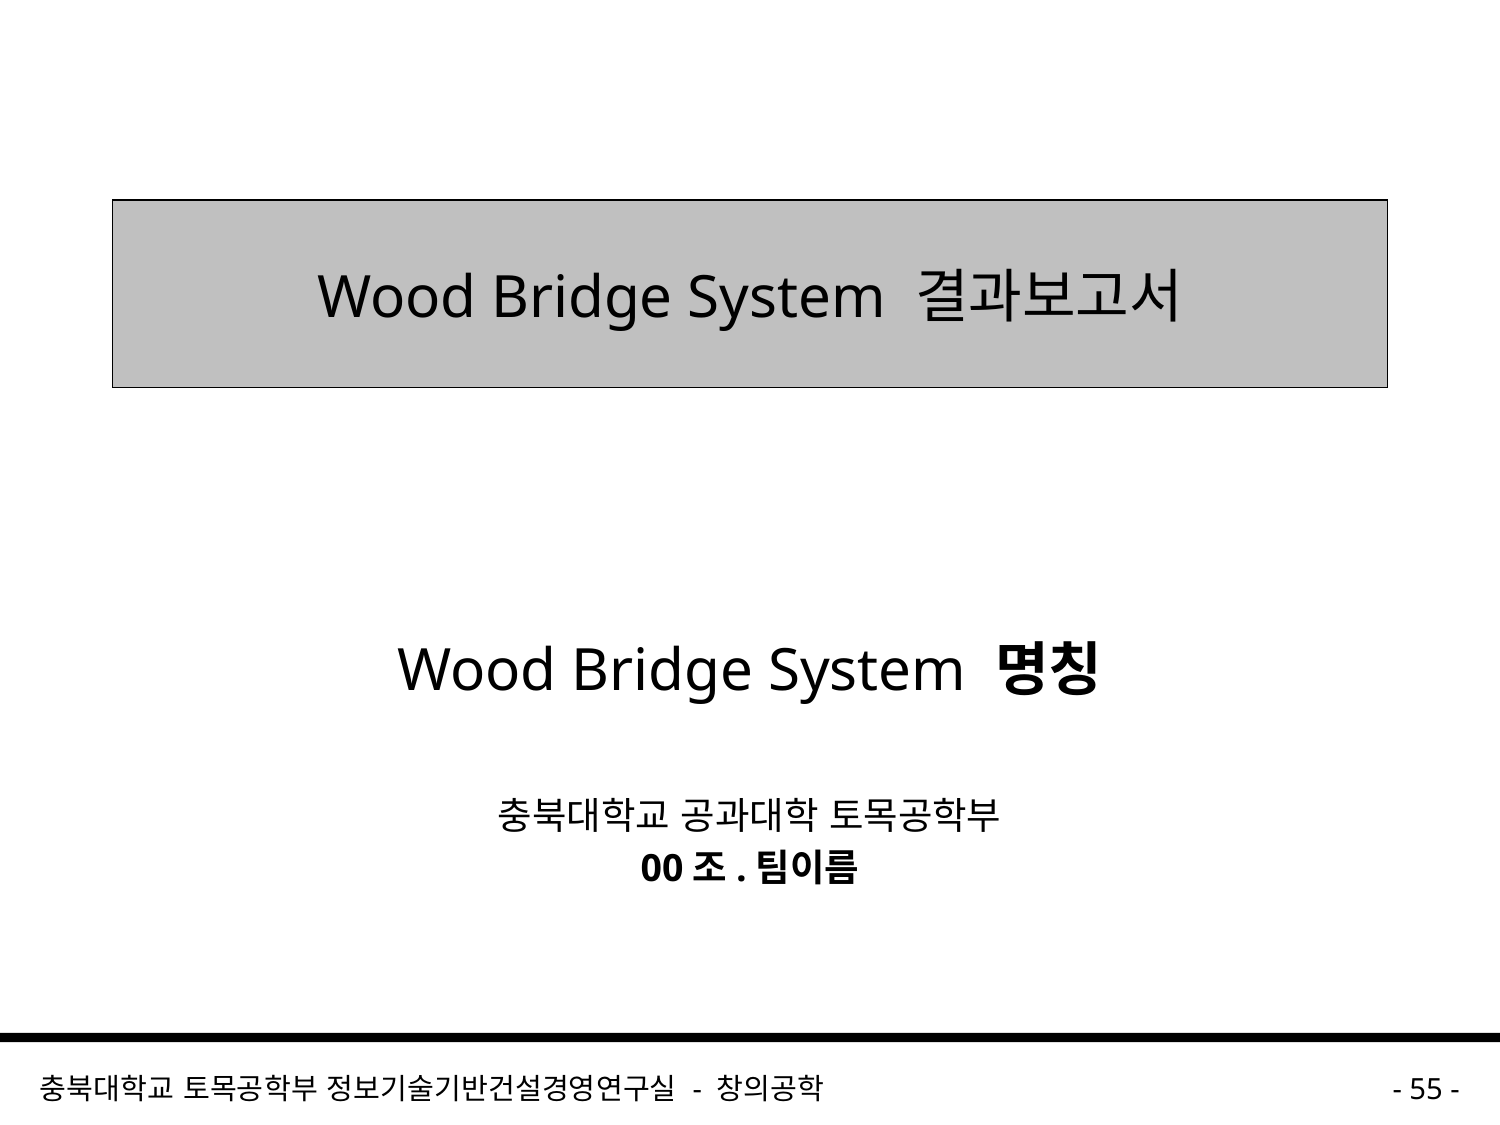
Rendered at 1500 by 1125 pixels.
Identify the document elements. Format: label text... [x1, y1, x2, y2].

footer 충북대학교 토목공학부 정보기술기반건설경영연구실 - 창의공학 [24, 1062, 1201, 1101]
title Wood Bridge System 결과보고서 [112, 199, 1388, 388]
subtitle Wood Bridge System 명칭 충북대학교 공과대학 토목공학부 00조.팀이름 [225, 624, 1275, 913]
slide_number - 55 - [1224, 1062, 1476, 1101]
